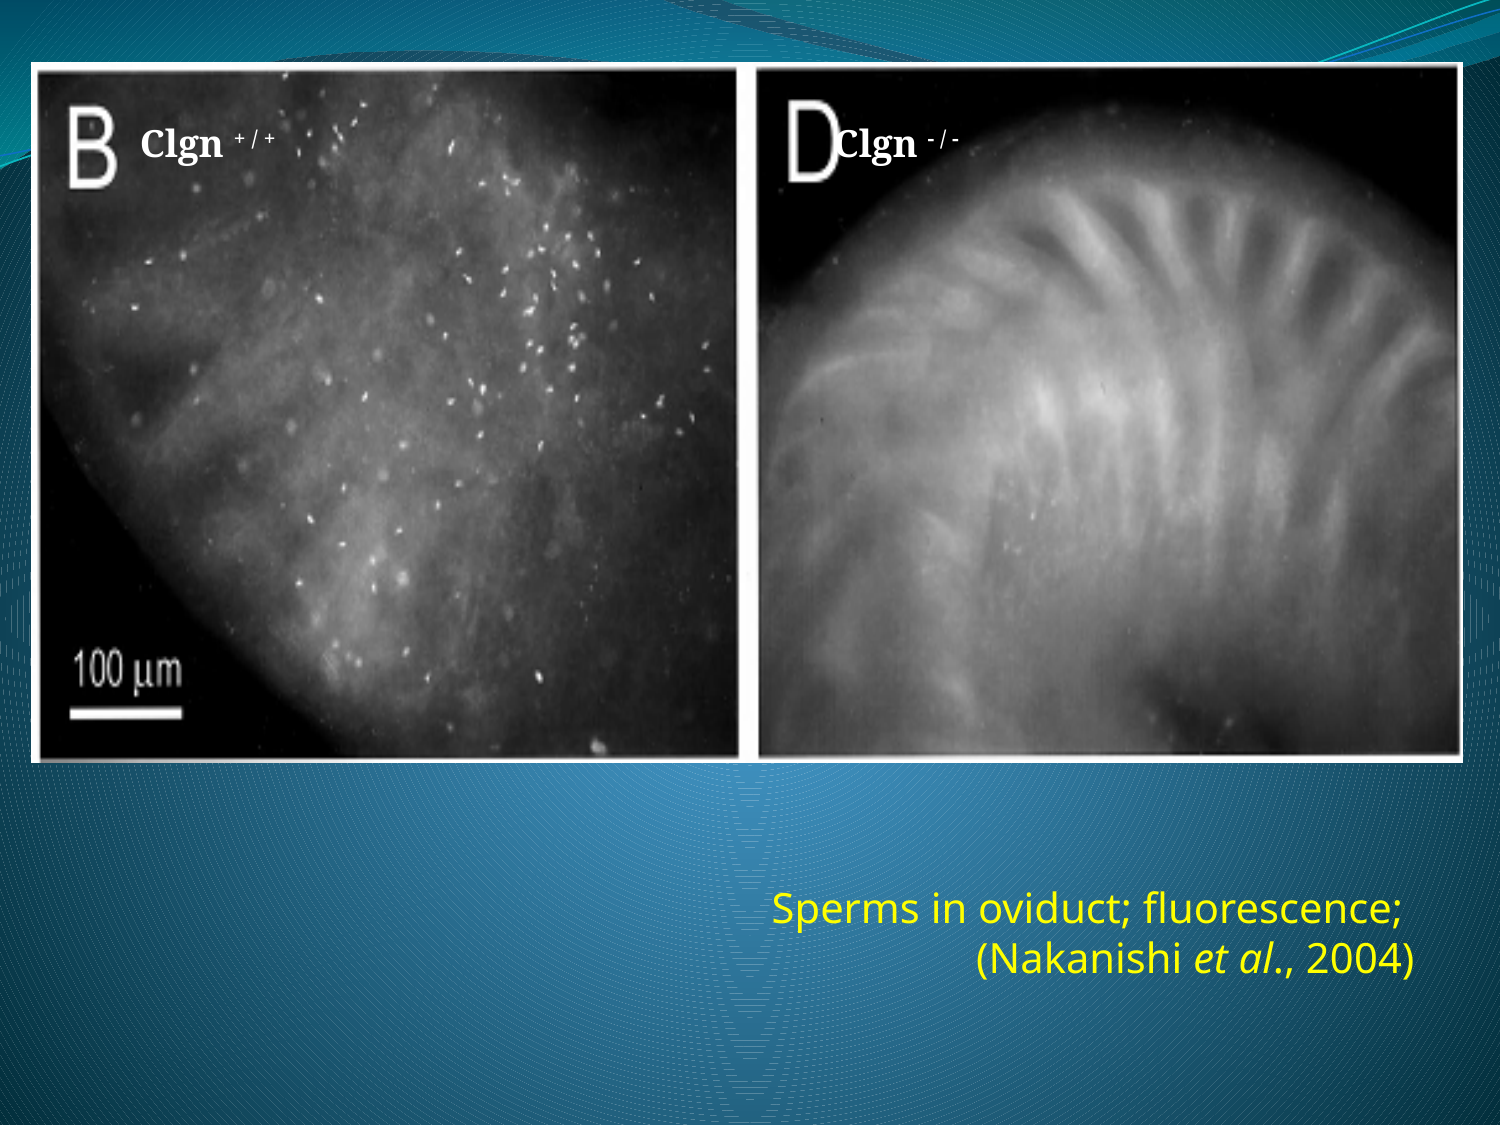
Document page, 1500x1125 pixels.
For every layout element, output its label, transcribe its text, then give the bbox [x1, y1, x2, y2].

picture [31, 62, 1463, 763]
text_box Sperms in oviduct; fluorescence; (Nakanishi et al., 2004) [756, 874, 1430, 990]
